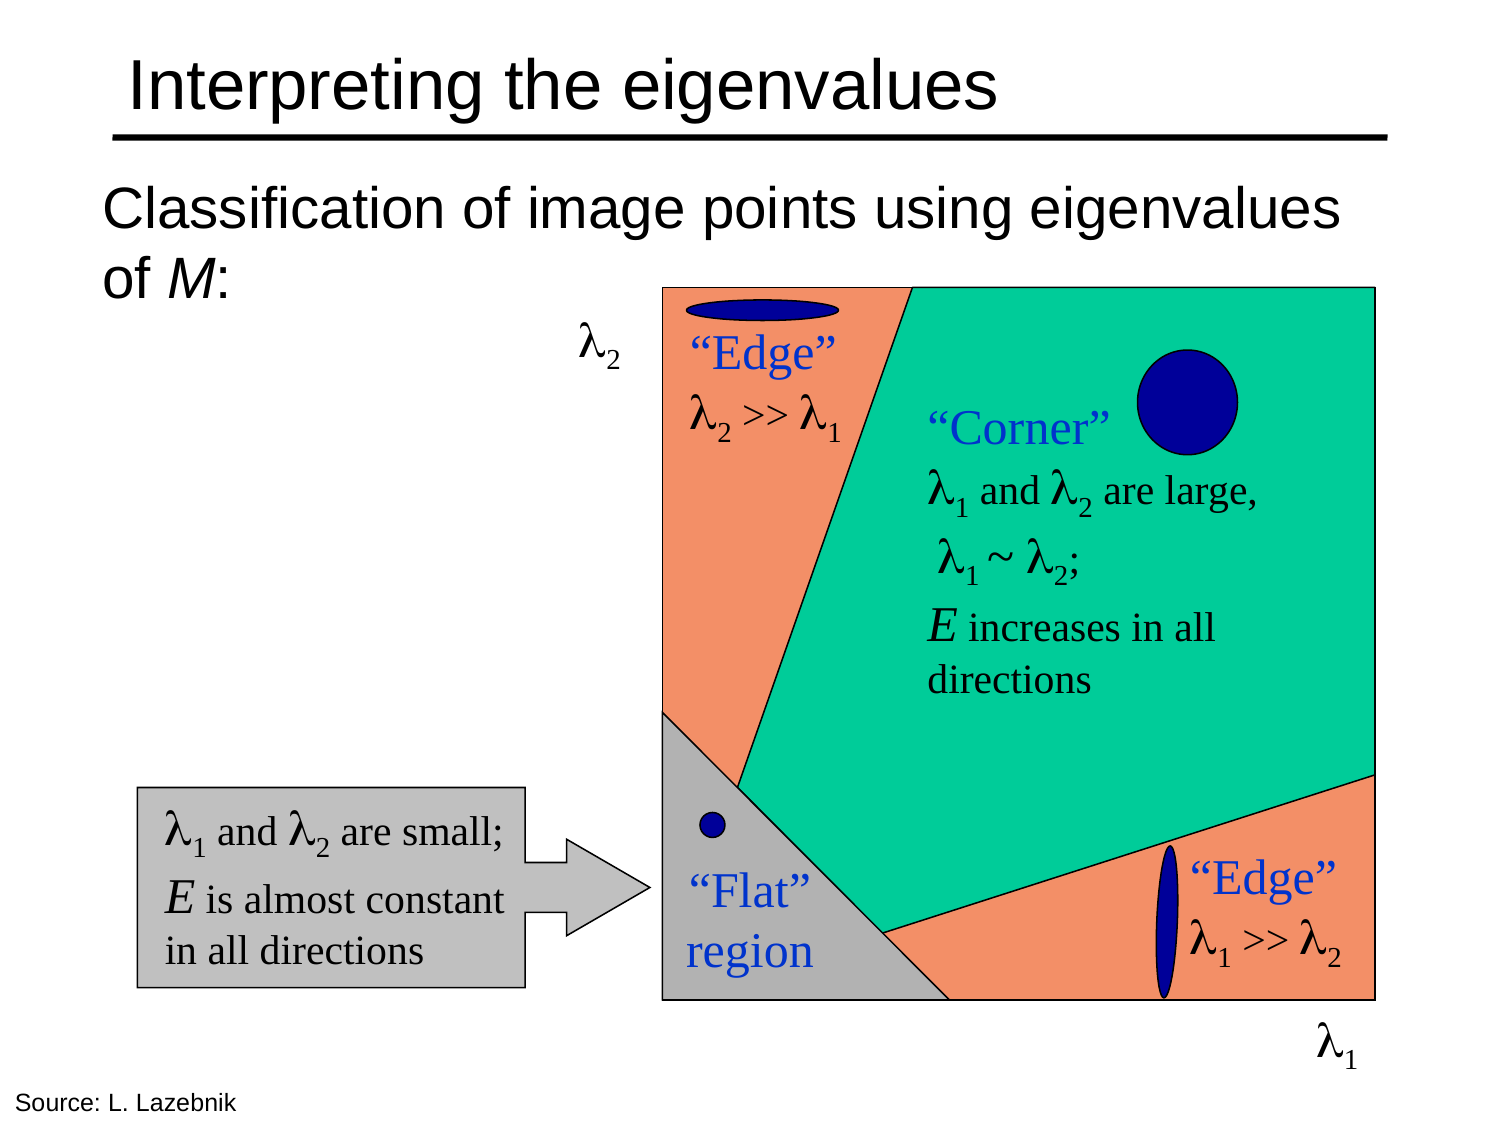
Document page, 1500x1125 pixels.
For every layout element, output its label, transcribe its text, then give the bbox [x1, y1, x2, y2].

text_box 1 and 2 are small; E is almost constant in all directions [149, 787, 538, 981]
text_box [686, 299, 839, 321]
text_box “Flat” region [650, 849, 850, 985]
text_box [1137, 350, 1238, 455]
text_box 2 [512, 318, 674, 383]
text_box “Edge” 2 >> 1 [674, 318, 888, 456]
text_box [737, 318, 1375, 933]
text_box “Corner” 1 and 2 are large, 1 ~ 2; E increases in all directions [912, 387, 1350, 709]
text_box [884, 840, 1375, 1000]
title Interpreting the eigenvalues [112, 12, 1388, 151]
text_box [662, 712, 799, 849]
text_box [137, 787, 526, 988]
text_box Source: L. Lazebnik [0, 1079, 290, 1125]
text_box [1185, 776, 1375, 837]
text_box [662, 383, 853, 786]
text_box [662, 900, 950, 1000]
text_box “Edge” 1 >> 2 [1174, 837, 1388, 981]
text_box [888, 318, 901, 354]
text_box 1 [1275, 999, 1400, 1083]
text_box [538, 839, 650, 936]
text_box [1156, 845, 1178, 998]
text_box Classification of image points using eigenvalues of M: [87, 162, 1400, 318]
text_box [699, 812, 725, 838]
